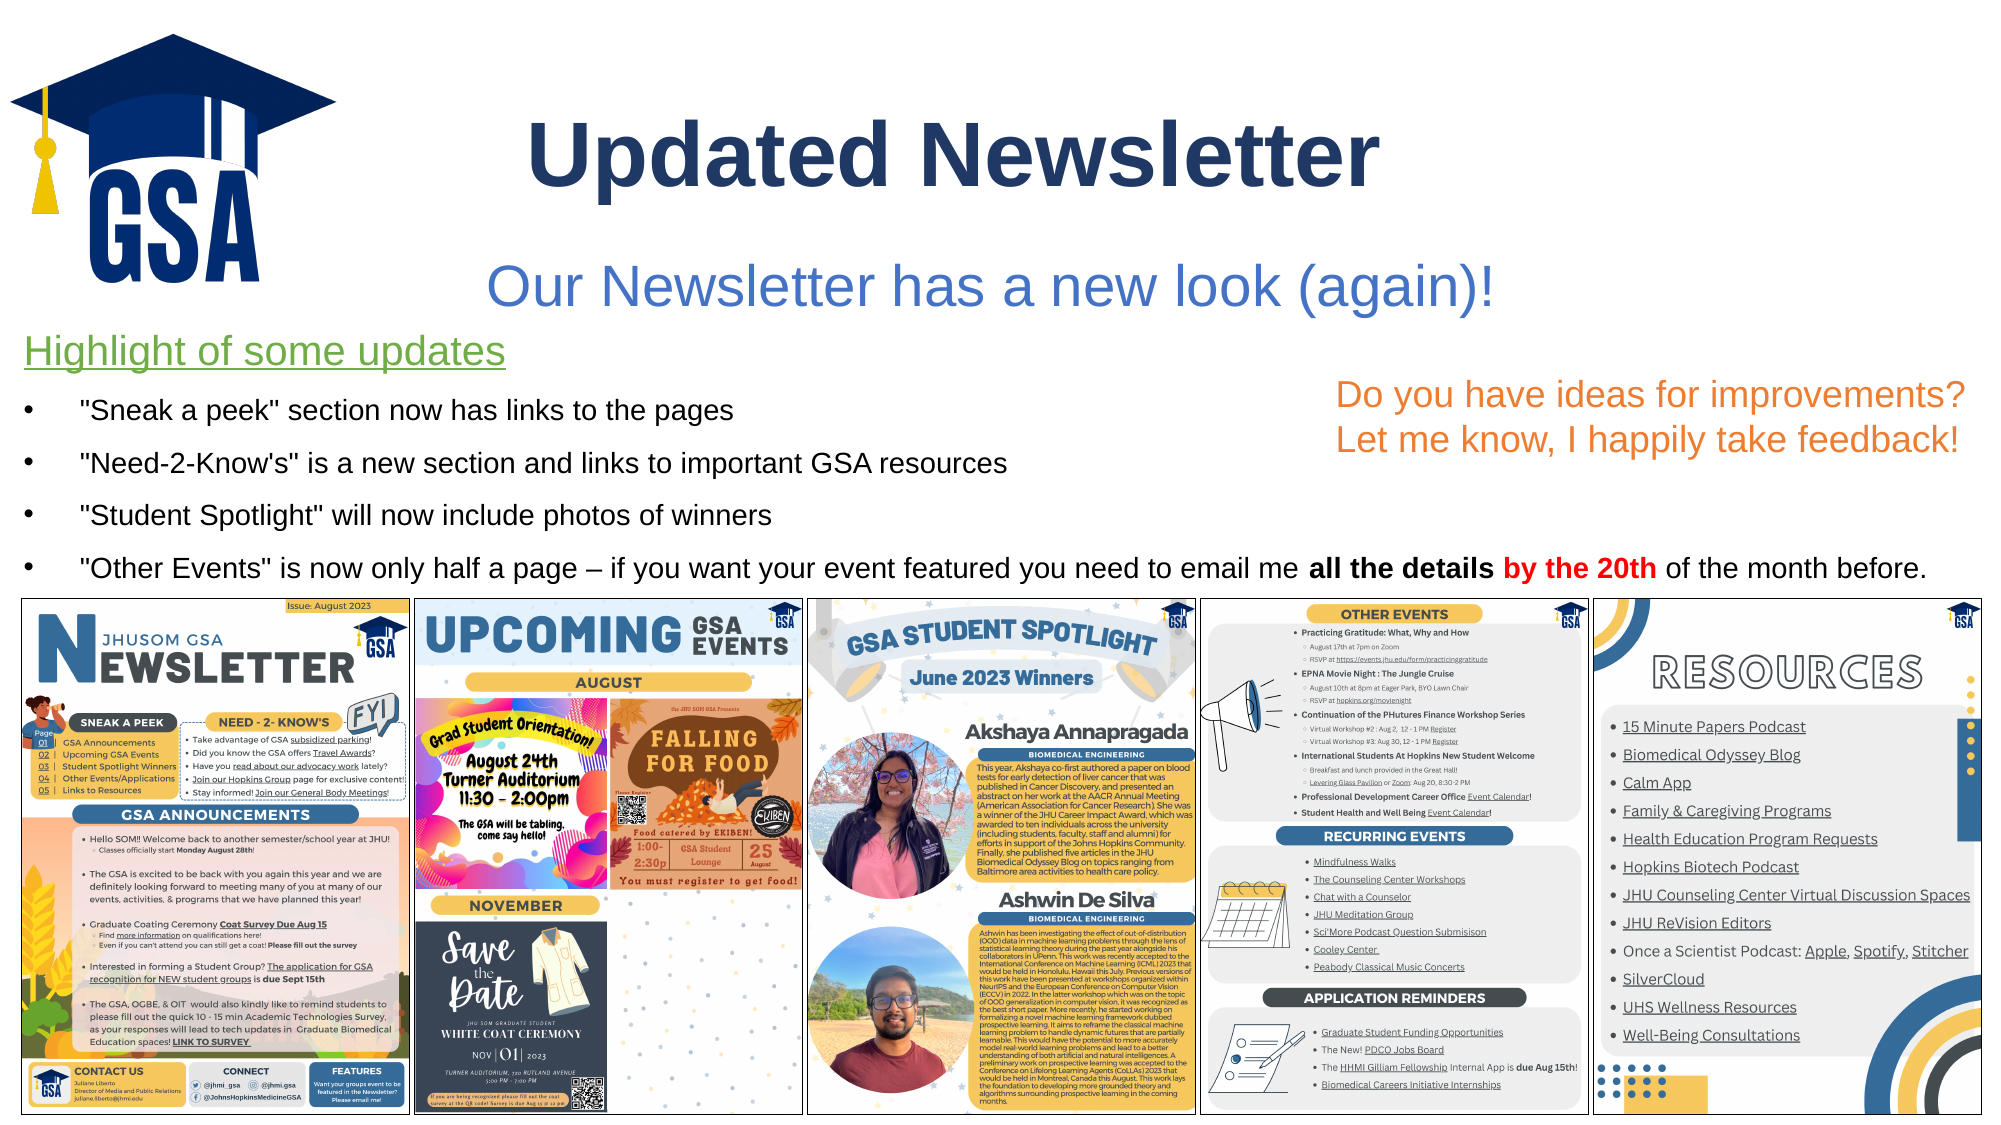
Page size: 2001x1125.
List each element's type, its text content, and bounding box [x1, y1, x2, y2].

picture [0, 0, 346, 346]
picture [1593, 598, 1982, 1115]
text_box Our Newsletter has a new look (again)! [426, 240, 1574, 326]
text_box Highlight of some updates "Sneak a peek" section now has links to the pages "Need-2-Know's" is a new section and links to important GSA resources "Student Spotlight" will now include photos of winners "Other Events" is now only half a page – if you want your event featured you need to email me all the details by the 20th of the month before. [8, 291, 2000, 592]
picture [807, 598, 1196, 1115]
picture [21, 598, 410, 1115]
text_box Do you have ideas for improvements? Let me know, I happily take feedback! [1320, 362, 2000, 468]
text_box Updated Newsletter [349, 47, 1714, 266]
picture [1200, 598, 1589, 1115]
picture [414, 598, 803, 1115]
